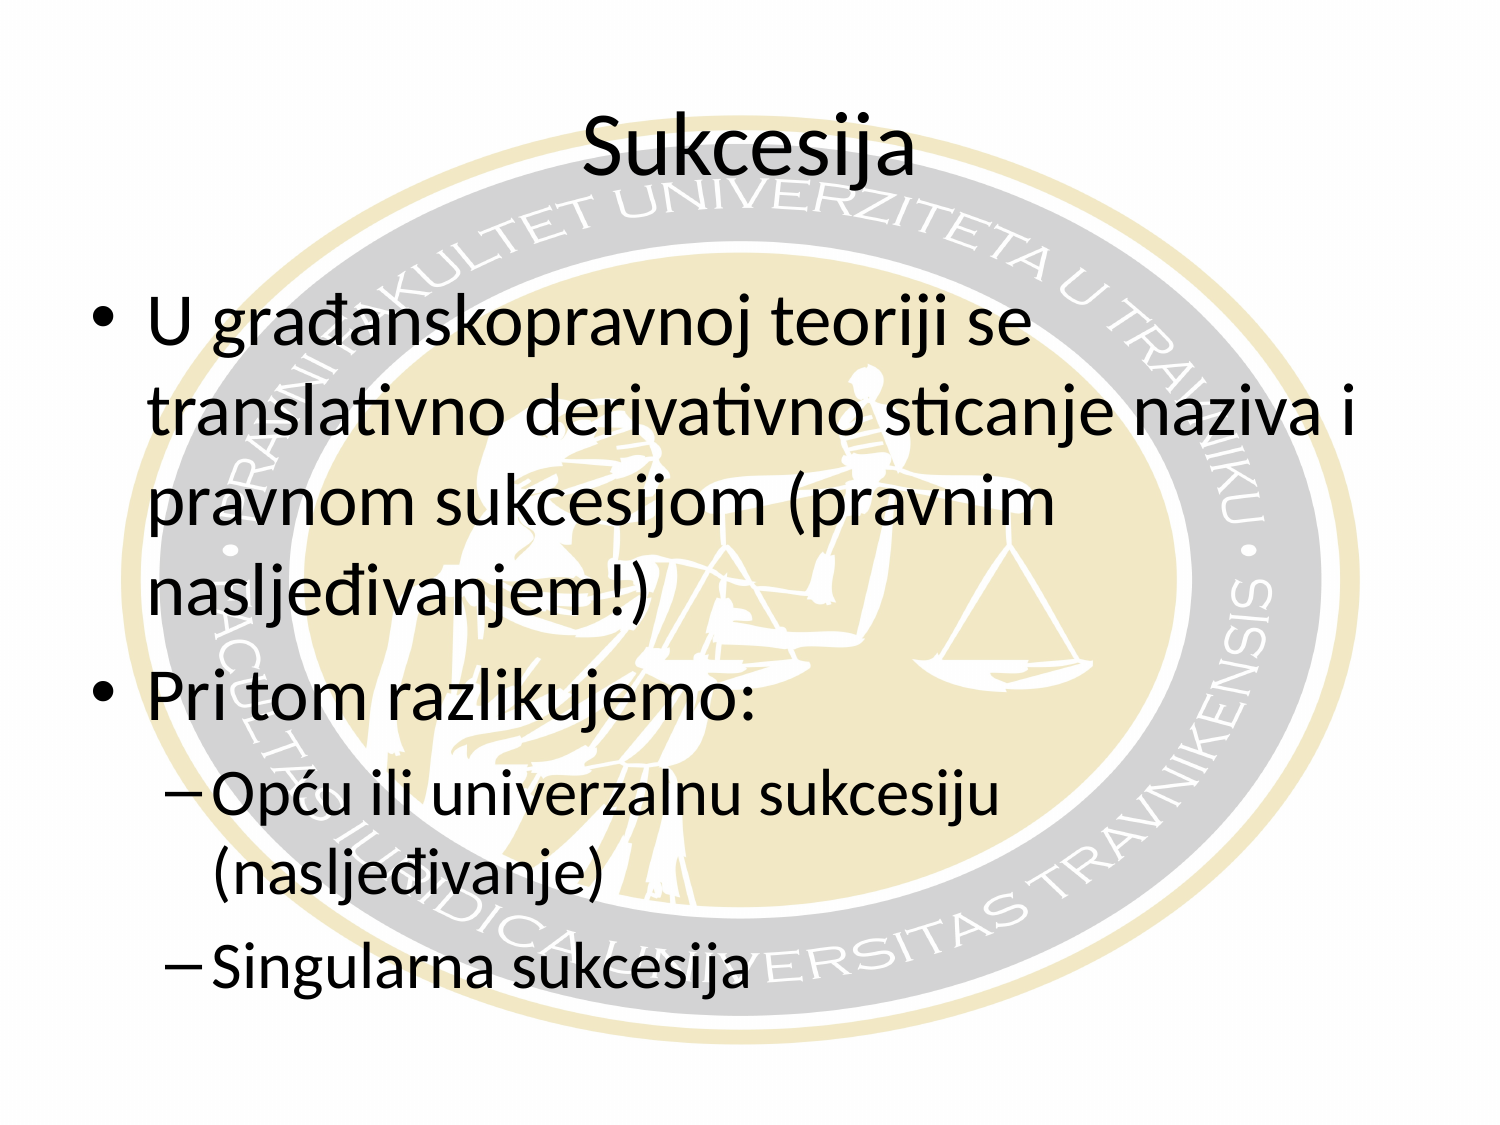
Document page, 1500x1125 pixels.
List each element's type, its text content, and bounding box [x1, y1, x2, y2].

title Sukcesija [75, 45, 1425, 233]
list U građanskopravnoj teoriji se translativno derivativno sticanje naziva i pravnom sukcesijom (pravnim nasljeđivanjem!) Pri tom razlikujemo: Opću ili univerzalnu sukcesiju (nasljeđivanje) Singularna sukcesija [75, 262, 1425, 1005]
